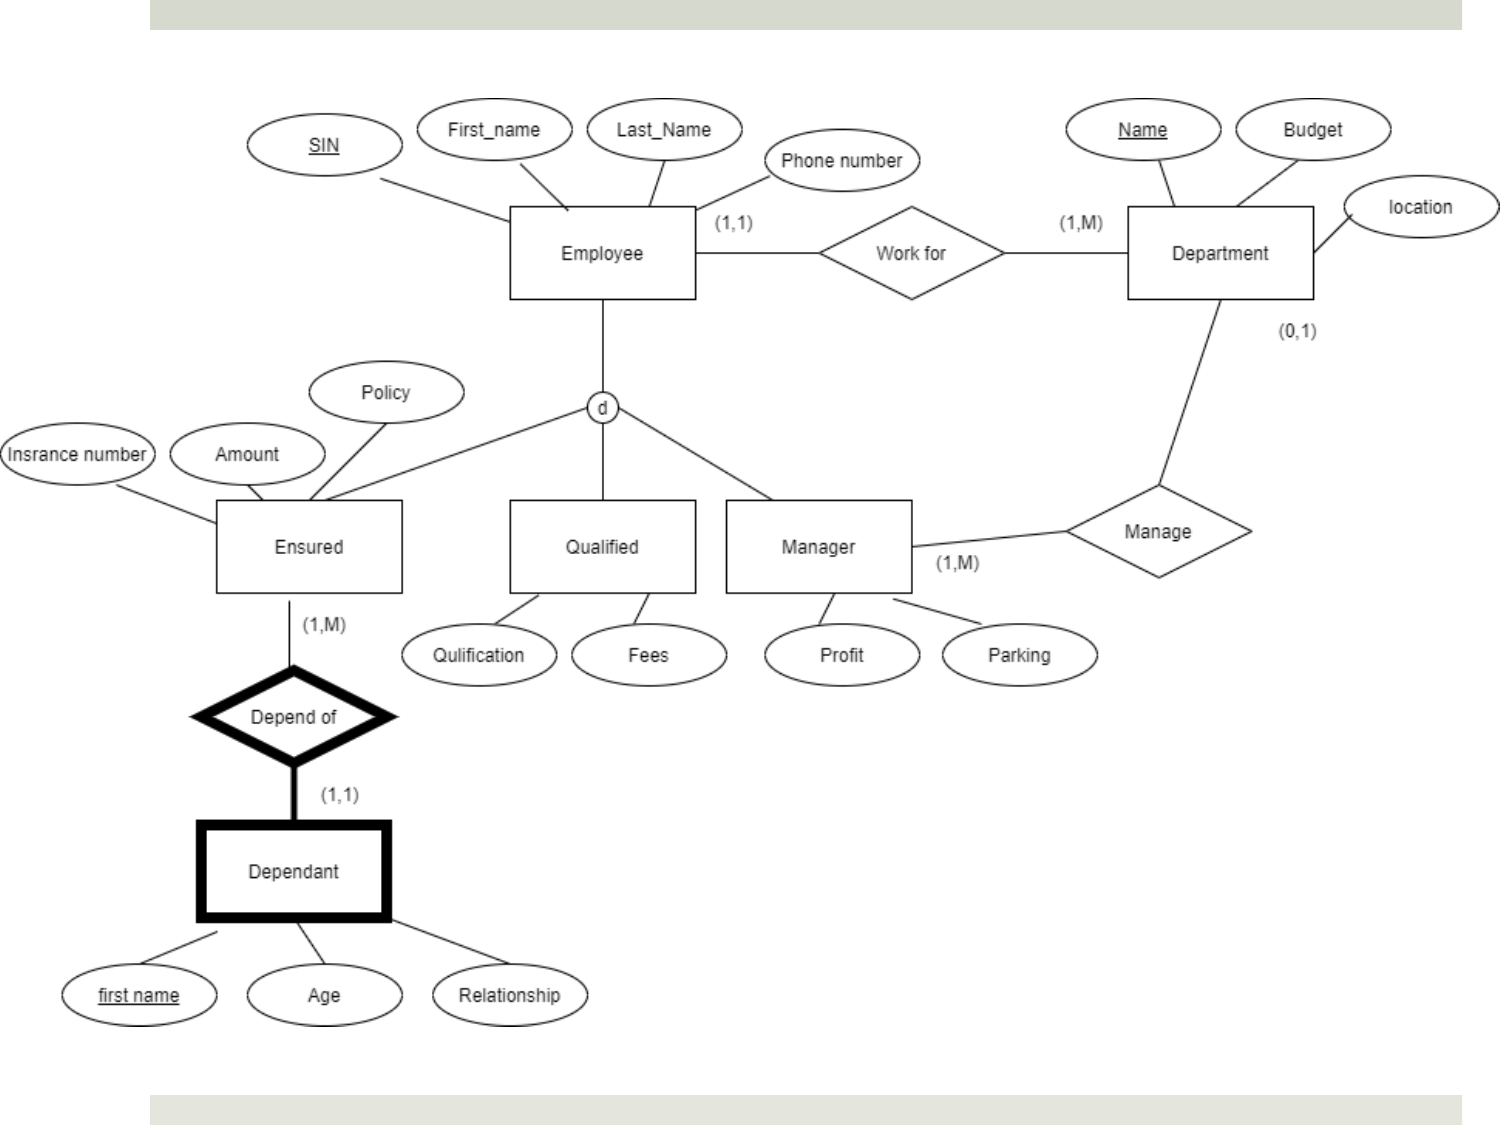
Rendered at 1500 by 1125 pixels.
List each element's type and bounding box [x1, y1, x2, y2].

picture [0, 97, 1500, 1028]
